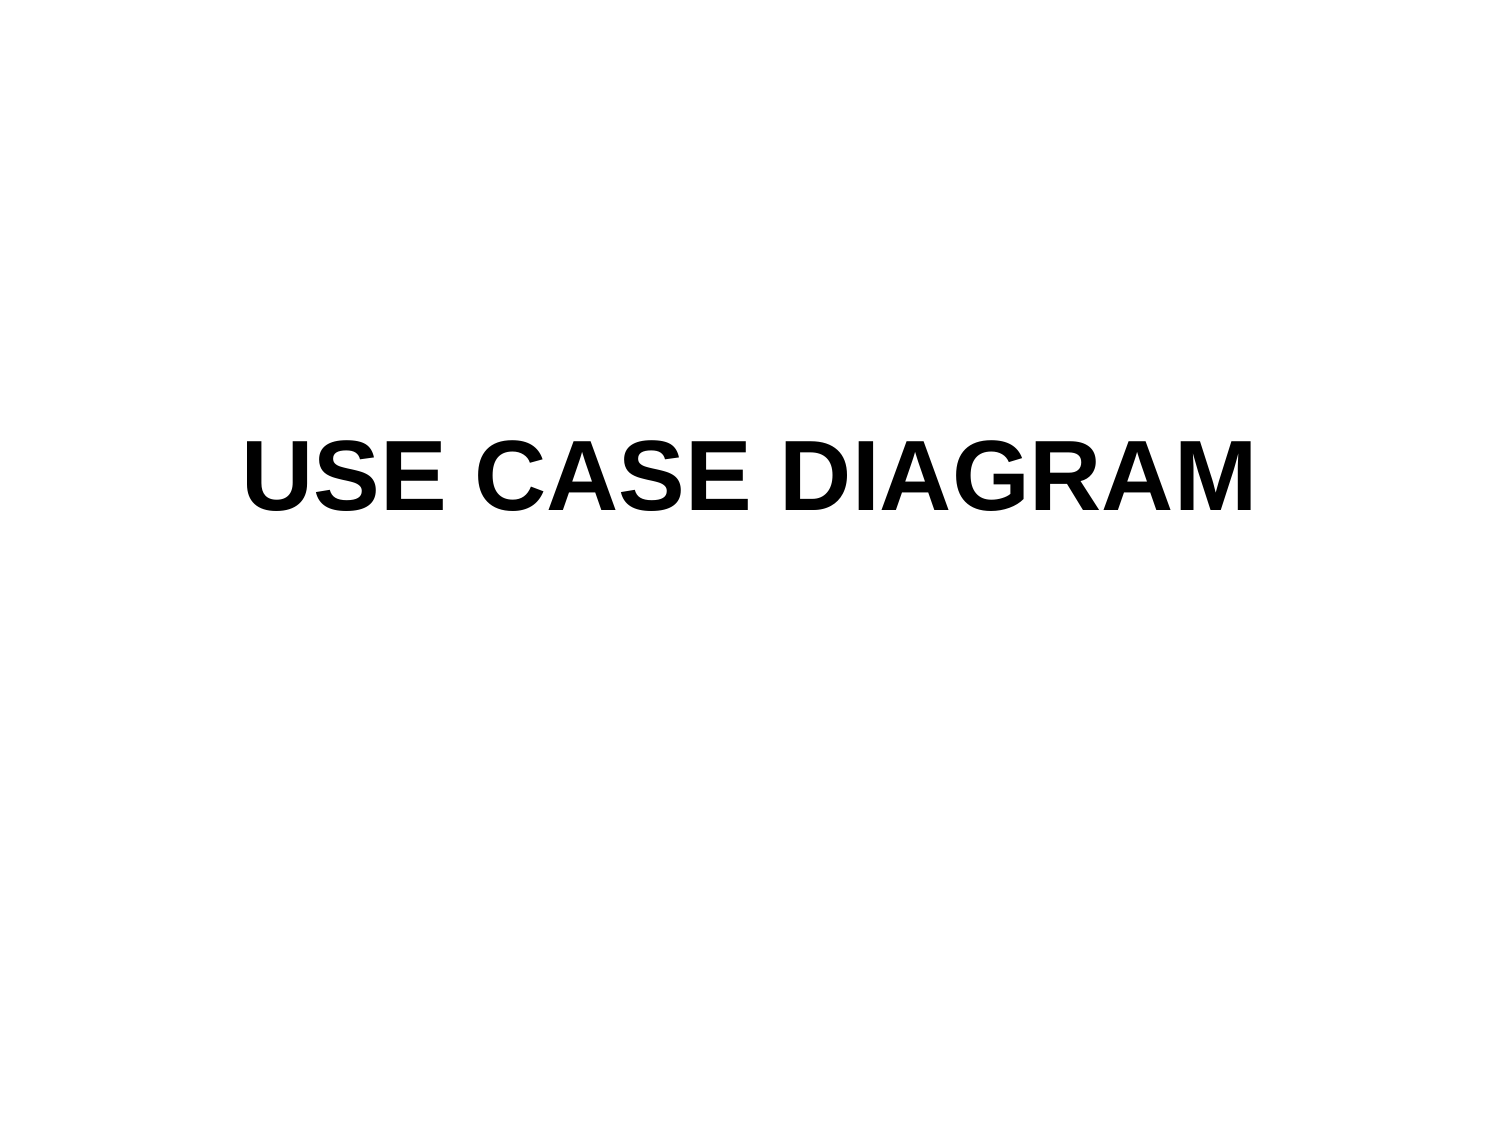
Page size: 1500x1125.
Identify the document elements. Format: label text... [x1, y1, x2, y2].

title USE CASE DIAGRAM [112, 349, 1388, 591]
